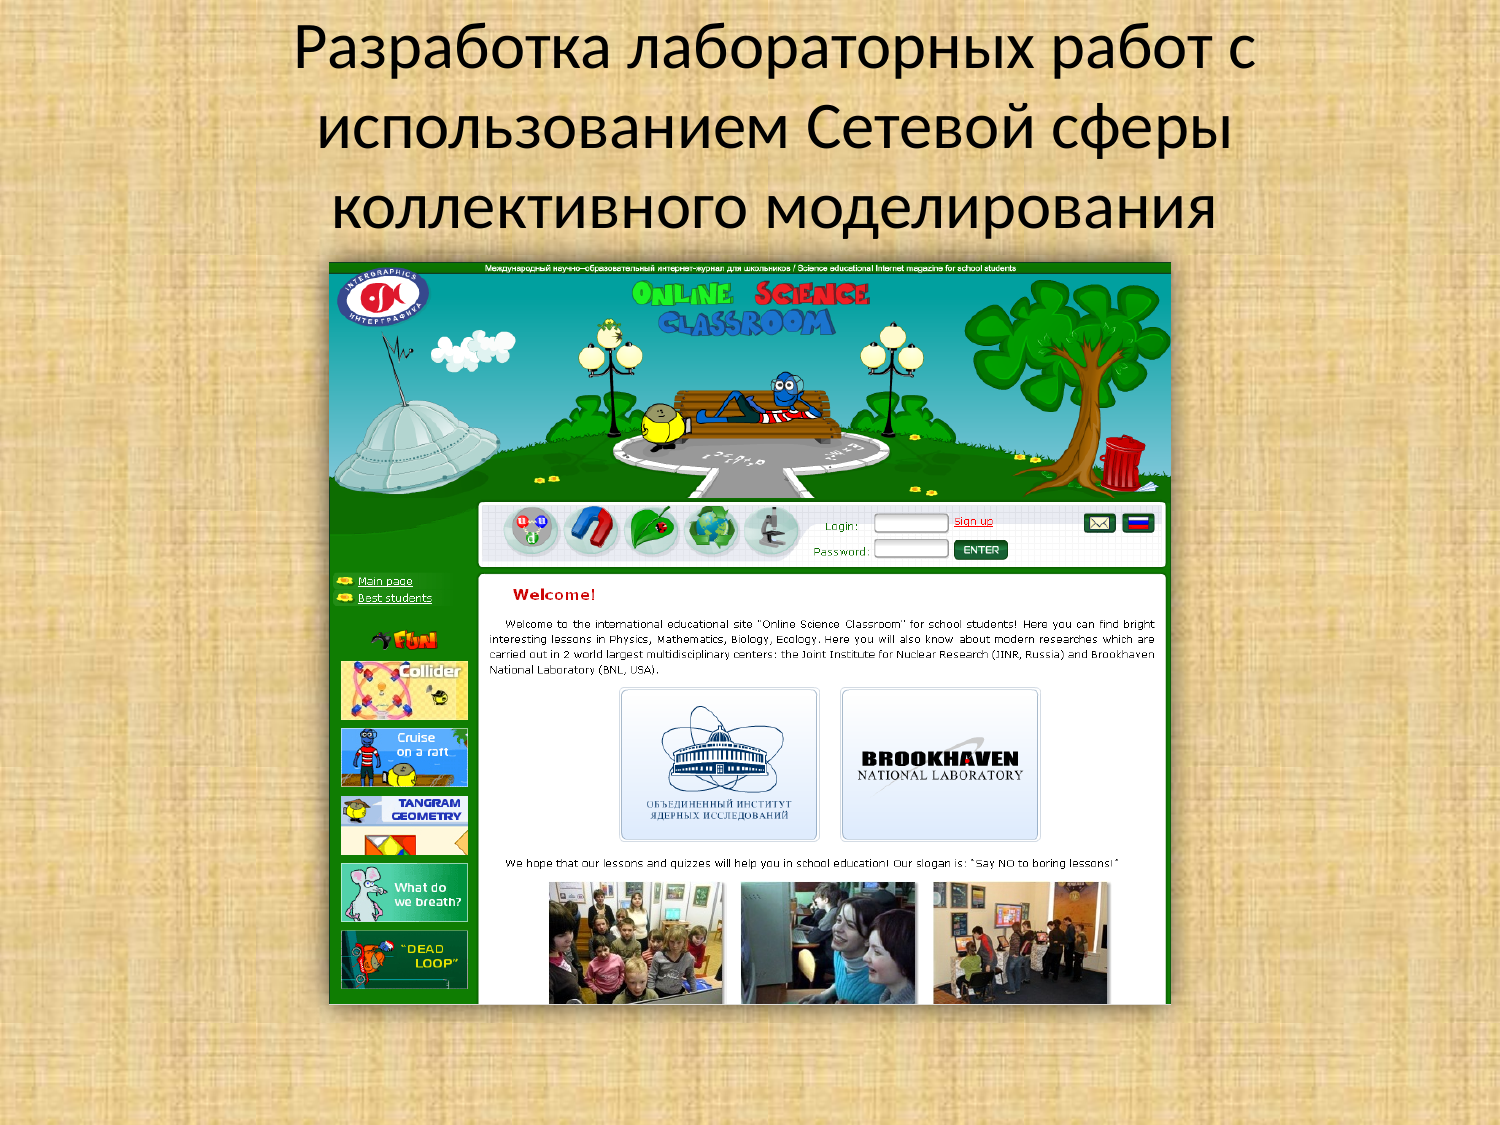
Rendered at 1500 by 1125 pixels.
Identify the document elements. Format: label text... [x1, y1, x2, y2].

picture [0, 0, 1500, 1125]
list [329, 262, 1171, 1006]
title Разработка лабораторных работ с использованием Сетевой сферы коллективного моделирования [100, 0, 1451, 244]
